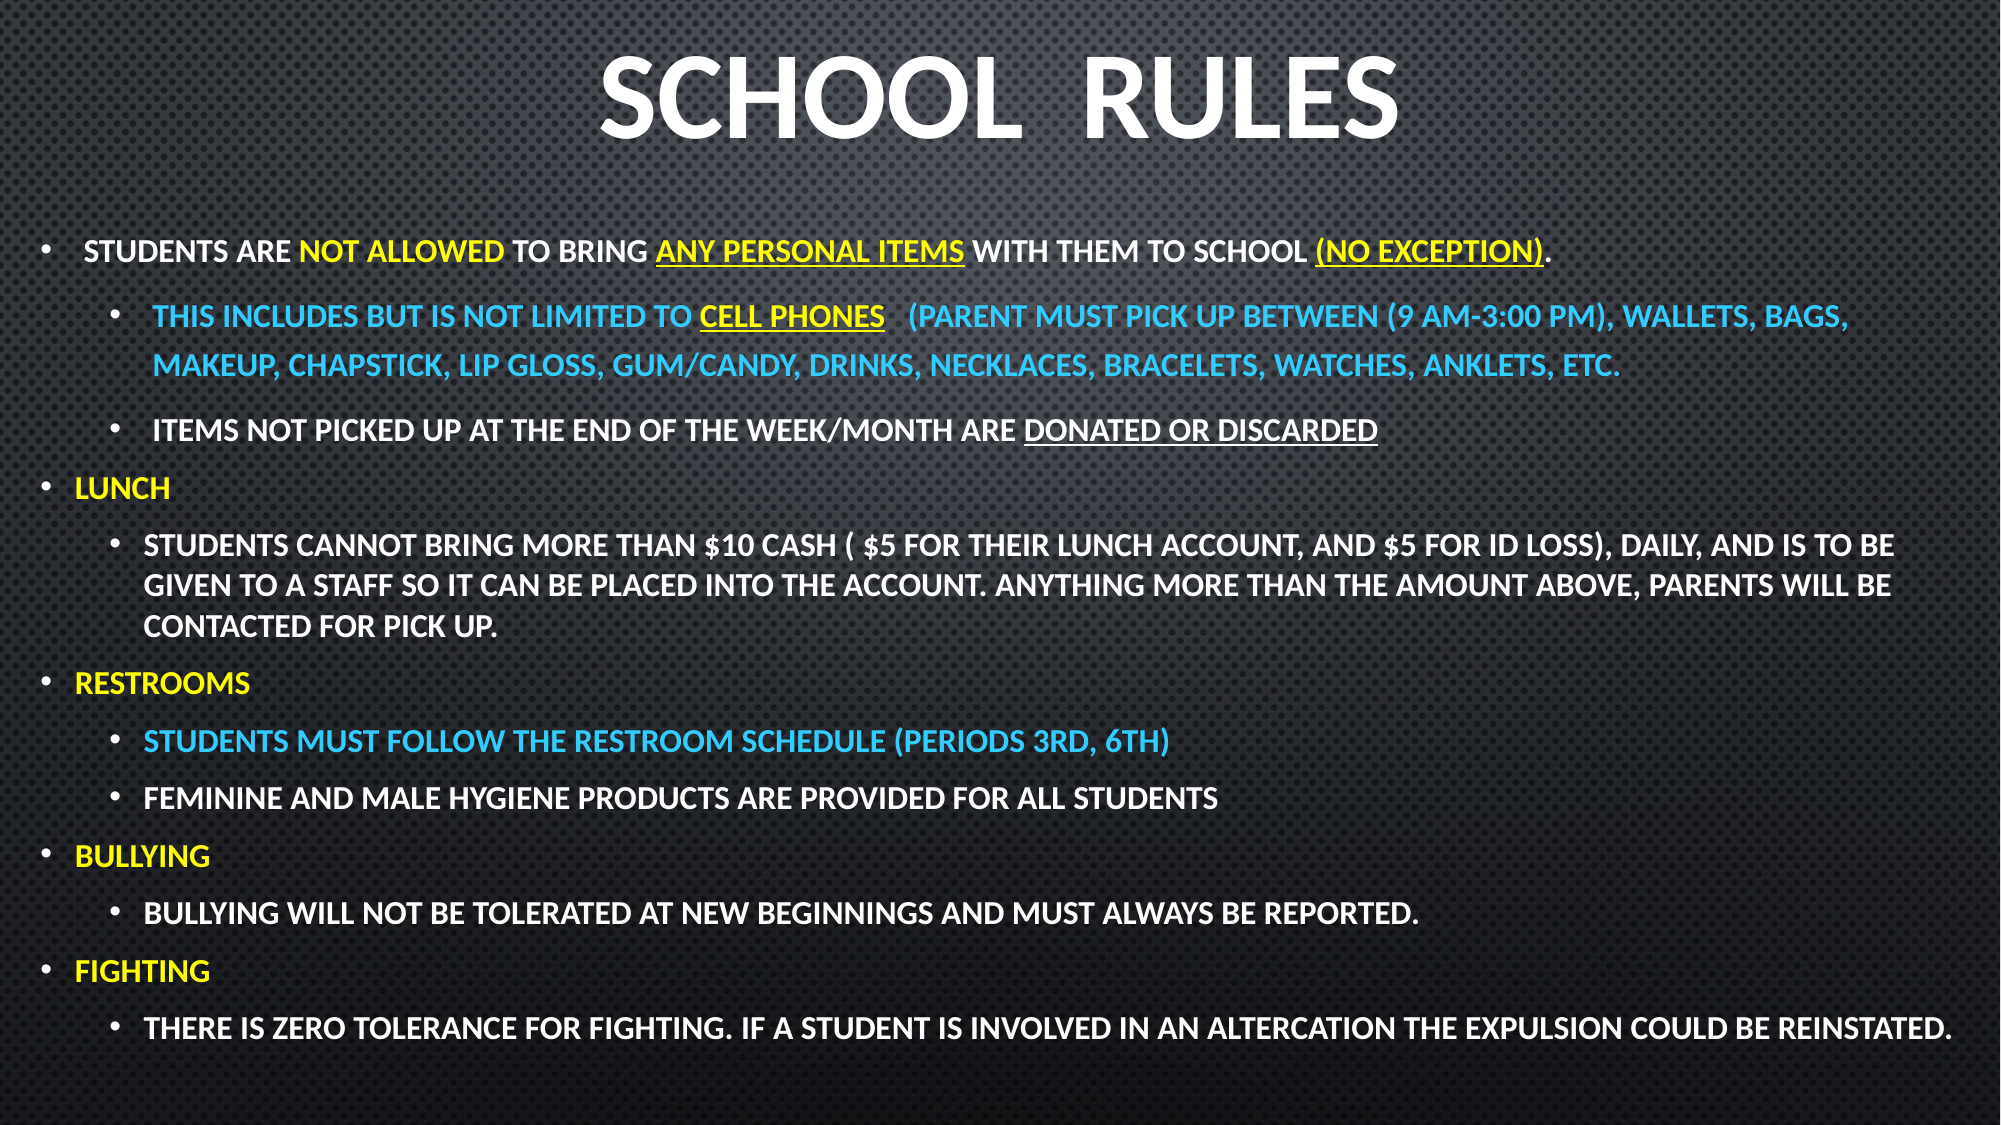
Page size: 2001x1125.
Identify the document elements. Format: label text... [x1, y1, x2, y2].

title SCHOOL RULES [155, 0, 1845, 178]
list Students are NOT ALLOWED to bring ANY personal items with them to school (NO EXCEPTION). This includes but is not limited to CELL PHONES (parent must pick up between (9 am-3:00 pm), wallets, bags, makeup, ChapStick, lip gloss, gum/candy, drinks, necklaces, bracelets, watches, anklets, etc. Items not picked up at the end of the week/month are donated or discarded Lunch Students cannot bring more than $10 cash ( $5 for their lunch account, and $5 for ID loss), daily, and is to be given to a staff so it can be placed into the account. Anything more than the amount above, parents will be contacted for pick up. Restrooms Students must follow the restroom schedule (periods 3rd, 6th) Feminine and Male hygiene products are provided for all students Bullying Bullying will not be tolerated at New Beginnings and must always be reported. Fighting There is zero tolerance for fighting. If a student is involved in an altercation the expulsion could be reinstated. [25, 213, 1984, 1090]
